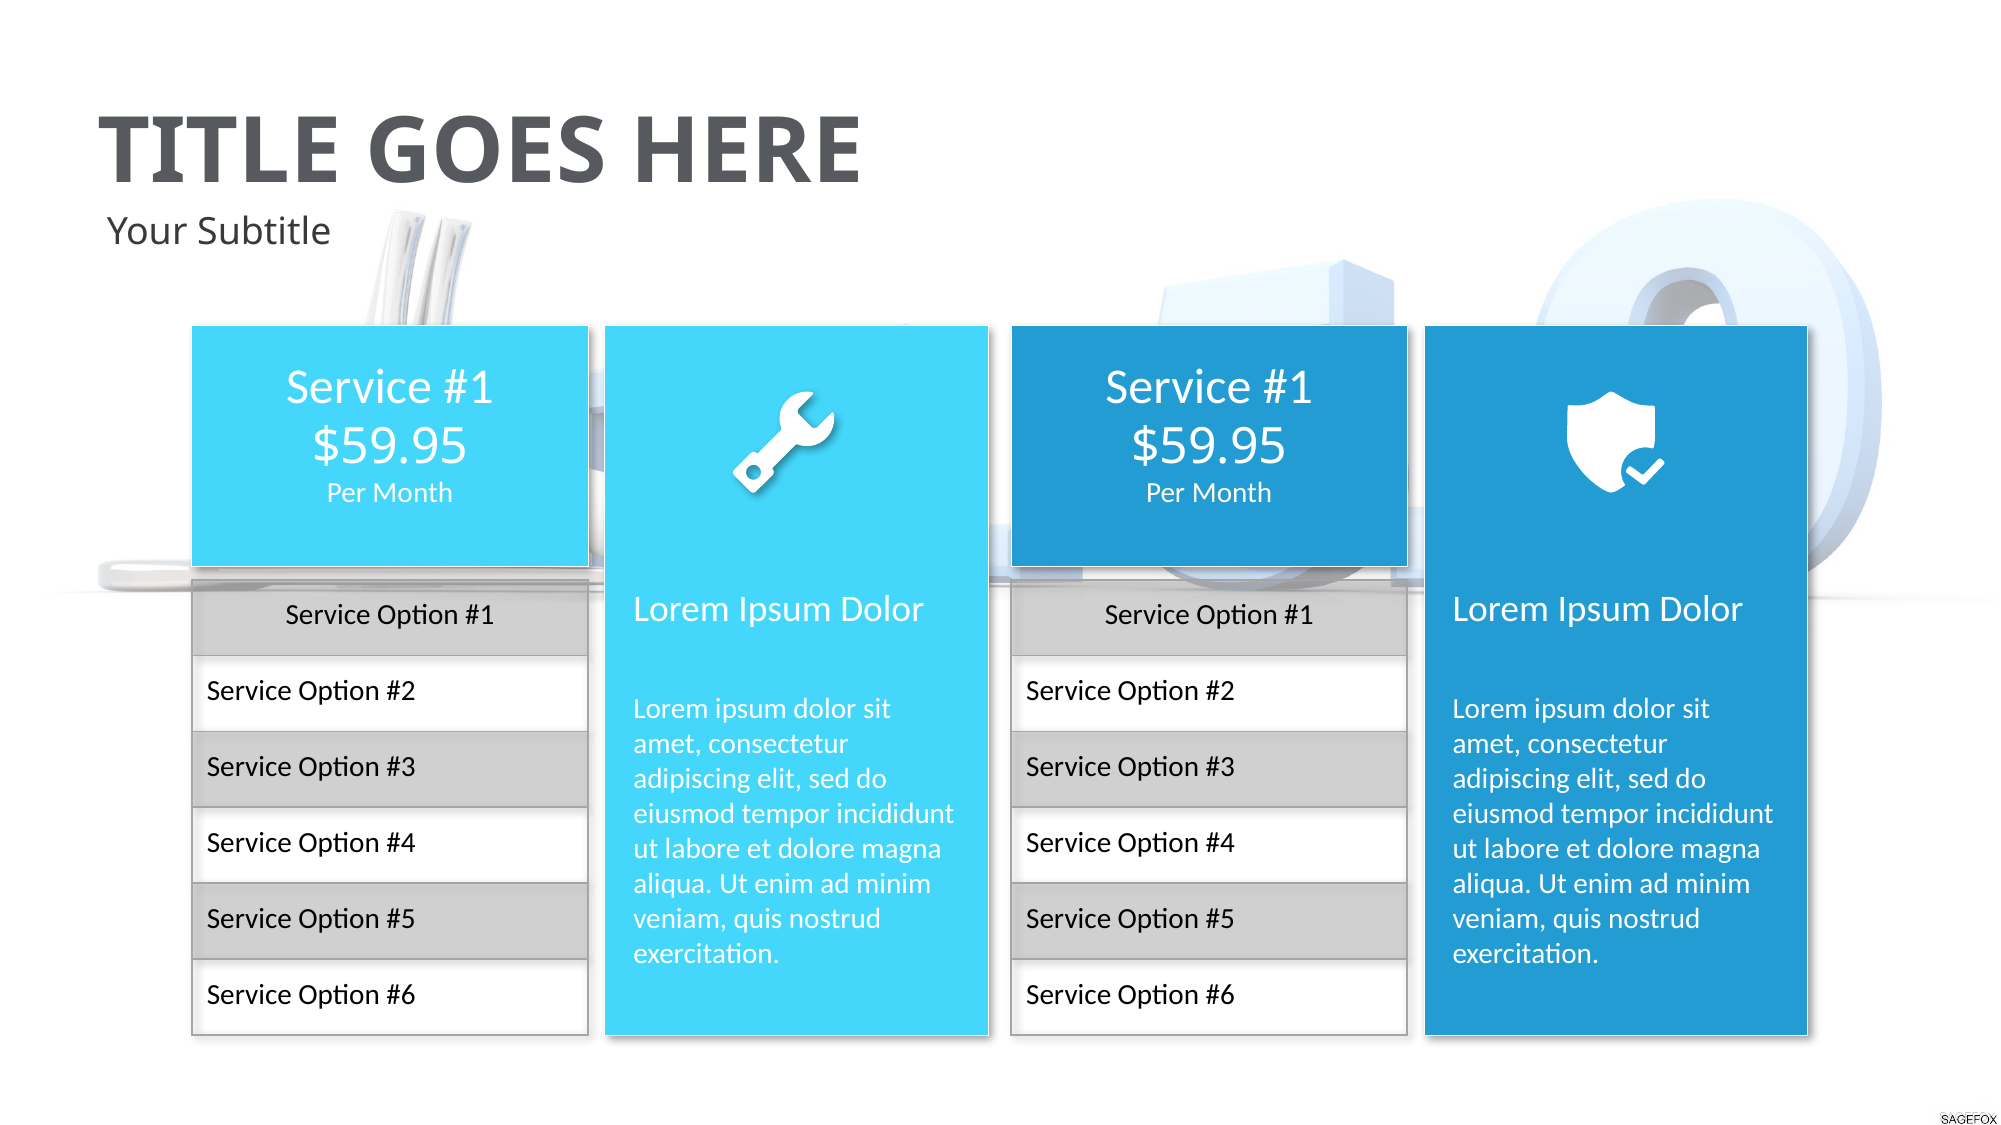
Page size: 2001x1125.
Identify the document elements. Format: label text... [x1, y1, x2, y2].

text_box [914, 603, 923, 620]
table_cell Service Option #5 [1012, 884, 1406, 958]
text_box Service #1 $59.95 Per Month [202, 345, 578, 516]
table_cell Service Option #4 [193, 808, 587, 882]
text_box [191, 325, 589, 568]
table_cell Service Option #6 [1012, 960, 1406, 1034]
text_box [82, 83, 987, 260]
text_box [1423, 325, 1808, 1036]
table_cell Service Option #3 [193, 732, 587, 806]
picture [1938, 1114, 1999, 1125]
text_box Service #1 $59.95 Per Month [1021, 345, 1397, 516]
table_cell Service Option #3 [1012, 732, 1406, 806]
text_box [671, 604, 675, 620]
table_cell Service Option #5 [193, 884, 587, 958]
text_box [795, 604, 799, 620]
table_header Service Option #1 [193, 581, 587, 655]
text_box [1567, 391, 1665, 493]
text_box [636, 598, 648, 620]
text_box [1437, 576, 1798, 991]
table_cell Service Option #2 [193, 656, 587, 731]
text_box [733, 391, 835, 493]
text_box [843, 598, 861, 620]
table_cell Service Option #4 [1012, 808, 1406, 882]
text_box [604, 325, 989, 1036]
table_cell Service Option #2 [1012, 656, 1406, 731]
table_header Service Option #1 [1012, 581, 1406, 655]
table_cell Service Option #6 [193, 960, 587, 1034]
text_box [1010, 325, 1408, 568]
